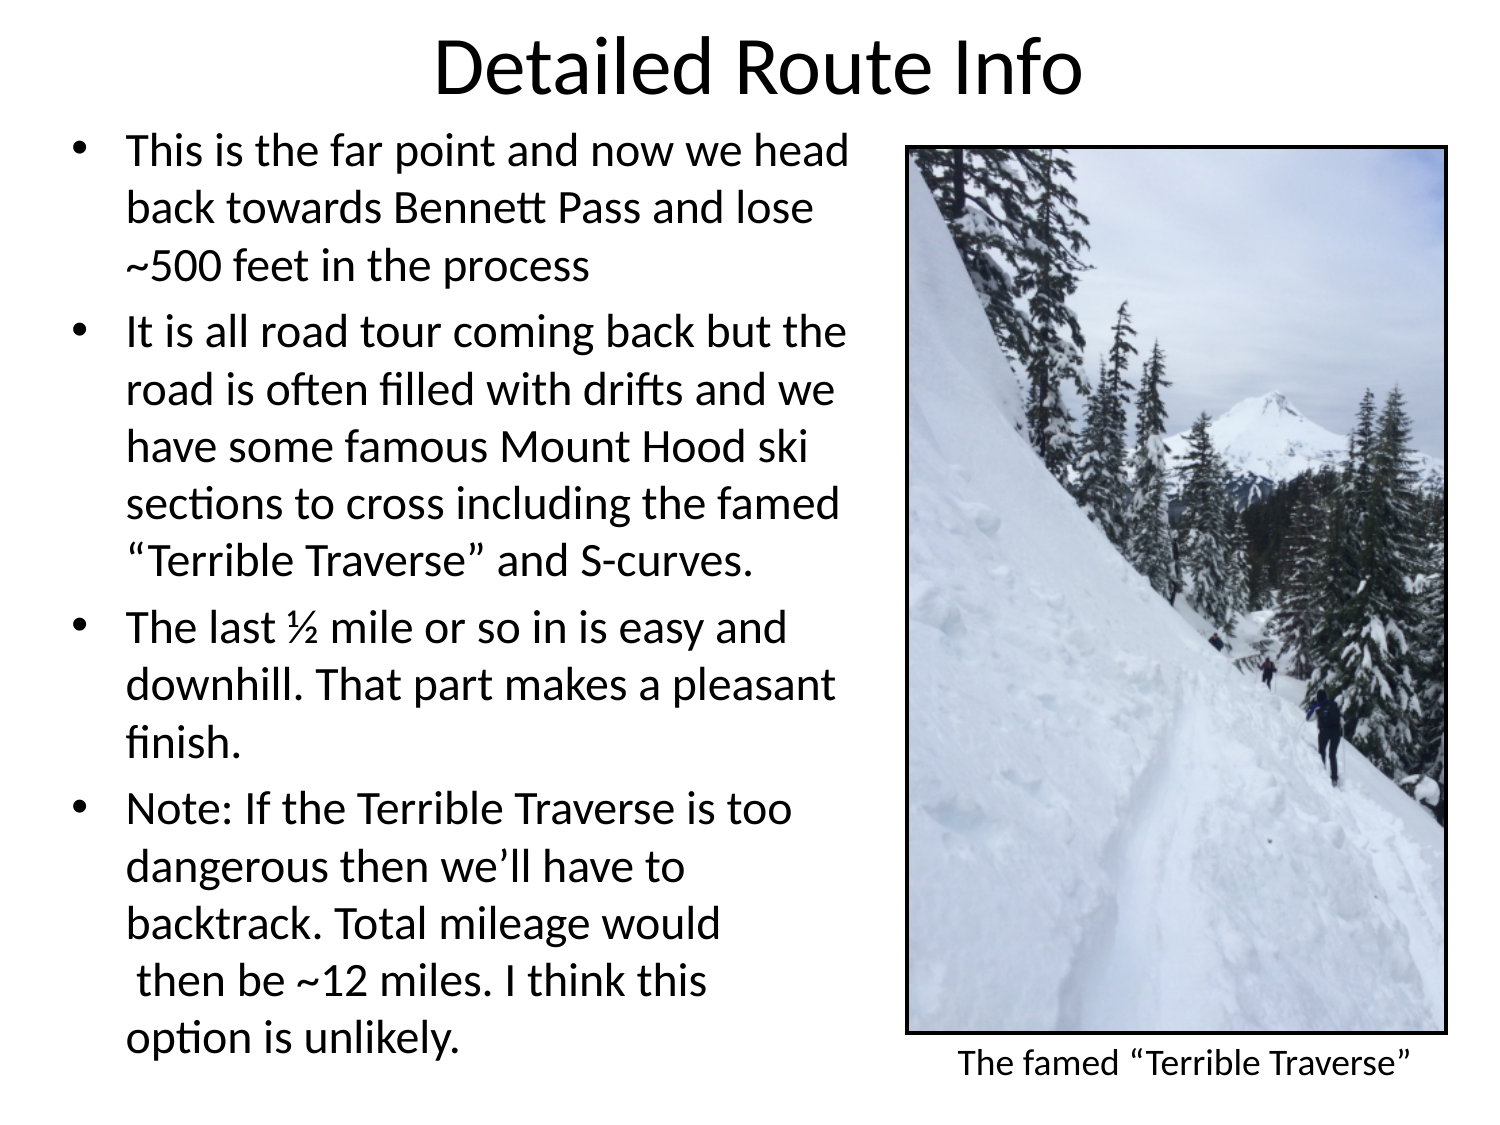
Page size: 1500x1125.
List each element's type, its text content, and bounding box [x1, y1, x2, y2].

list This is the far point and now we head back towards Bennett Pass and lose ~500 feet in the process It is all road tour coming back but the road is often filled with drifts and we have some famous Mount Hood ski sections to cross including the famed “Terrible Traverse” and S-curves. The last ½ mile or so in is easy and downhill. That part makes a pleasant finish. Note: If the Terrible Traverse is too dangerous then we’ll have to backtrack. Total mileage would then be ~12 miles. I think this option is unlikely. [56, 111, 882, 1092]
picture [909, 148, 1445, 1031]
text_box The famed “Terrible Traverse” [925, 1037, 1444, 1091]
title Detailed Route Info [84, 0, 1435, 136]
